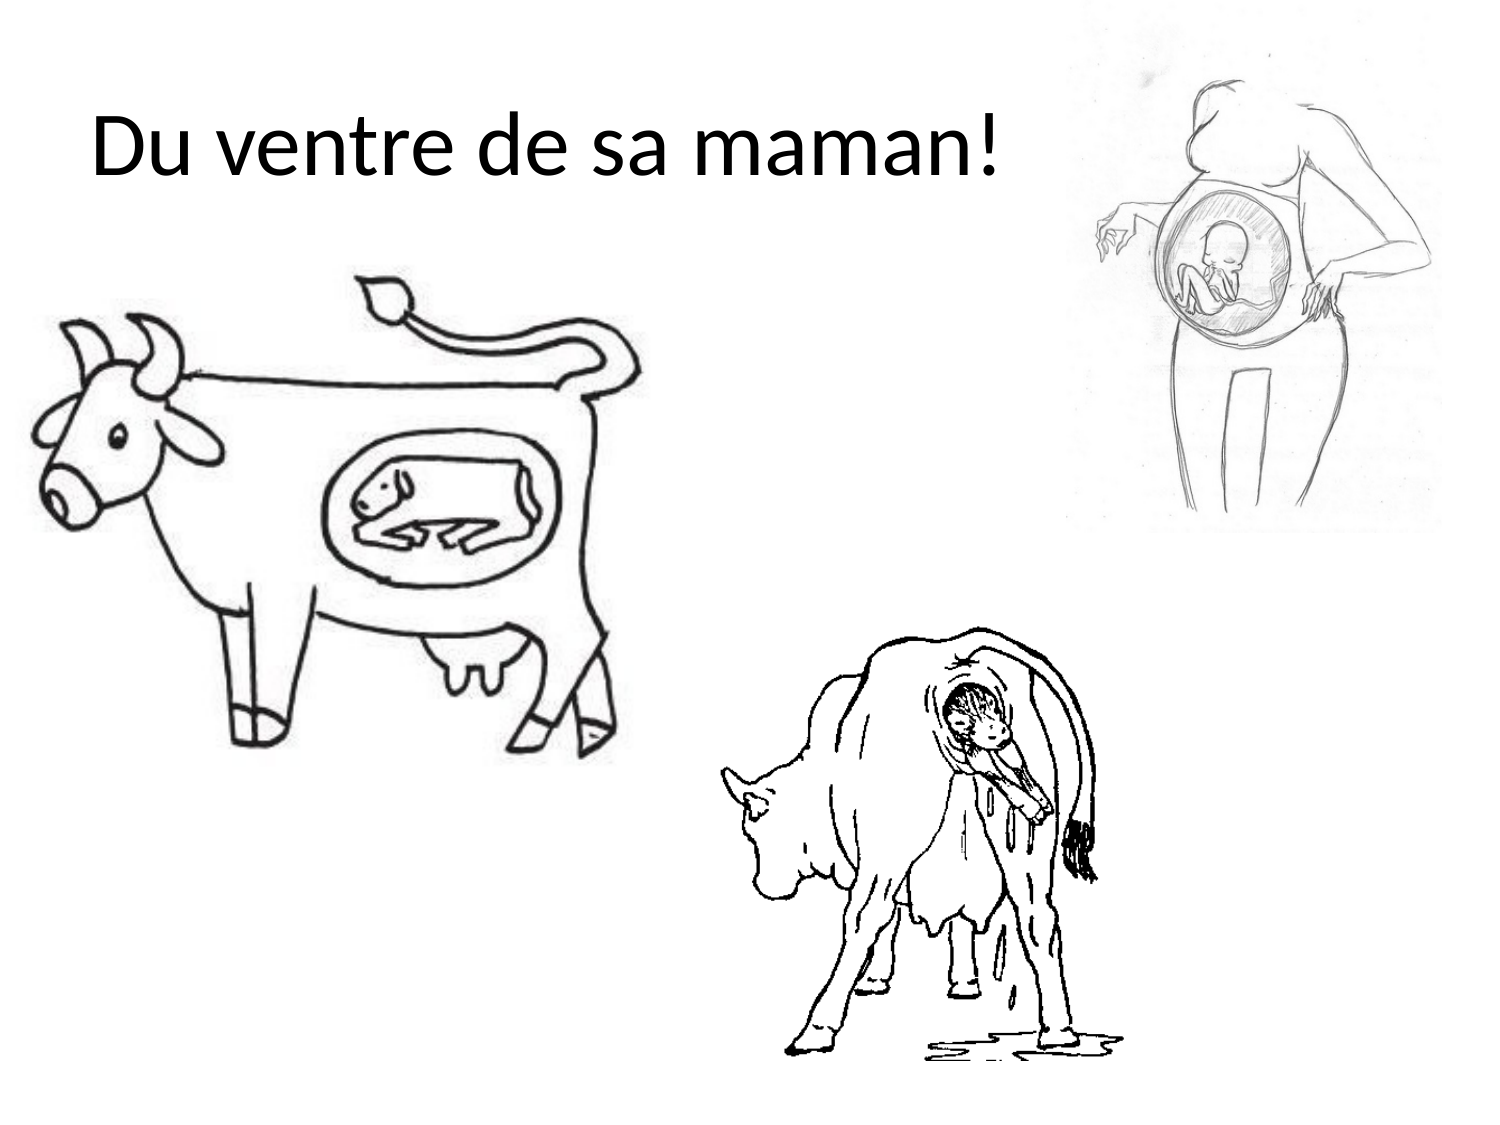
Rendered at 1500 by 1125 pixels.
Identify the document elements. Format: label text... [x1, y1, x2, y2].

picture [1066, 0, 1442, 533]
picture [0, 198, 1126, 1062]
title Du ventre de sa maman! [75, 45, 1061, 233]
